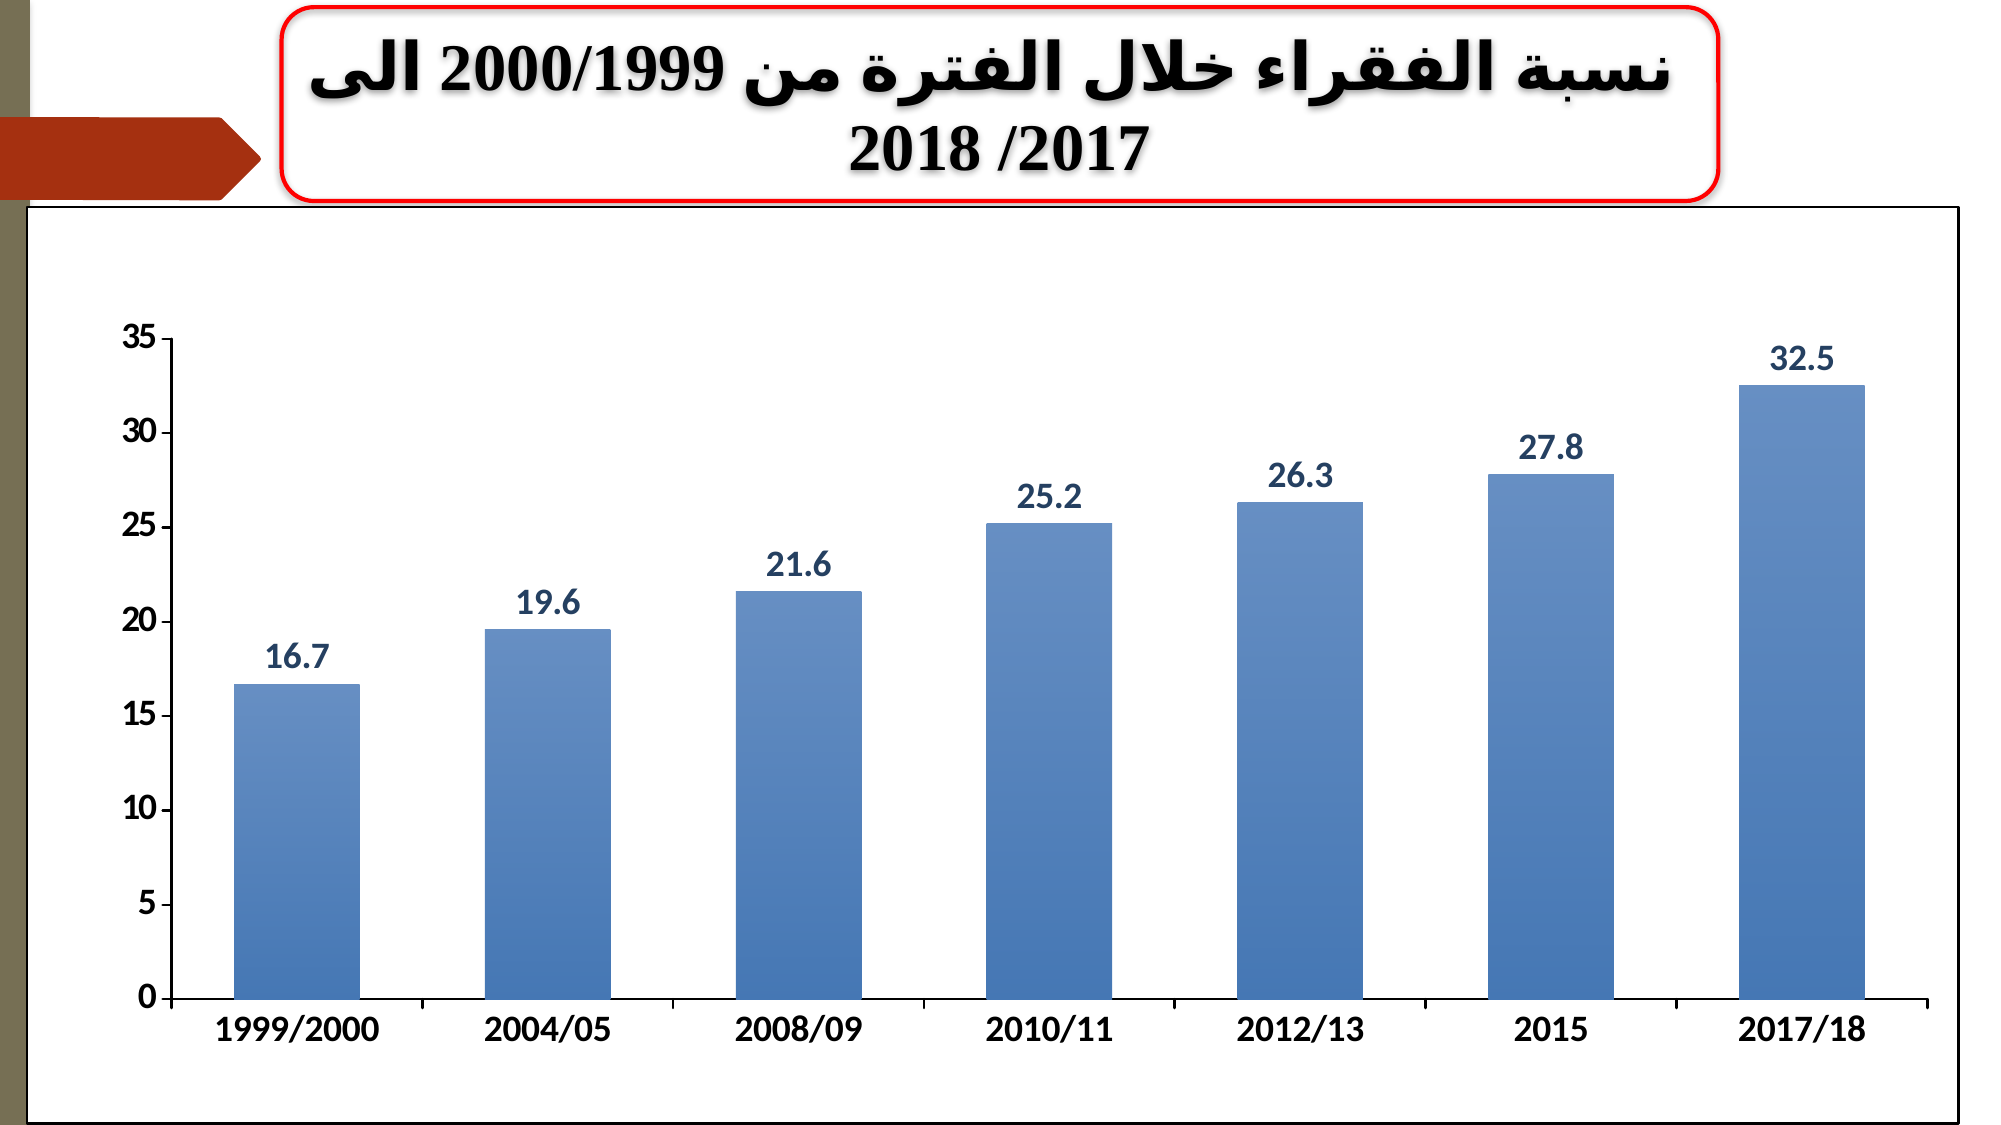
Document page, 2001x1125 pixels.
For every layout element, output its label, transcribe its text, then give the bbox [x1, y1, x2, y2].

text_box نسبة الفقراء خلال الفترة من 2000/1999 الى 2017/ 2018 [281, 7, 1719, 202]
text_box [237, 145, 291, 204]
chart [25, 205, 1961, 1125]
